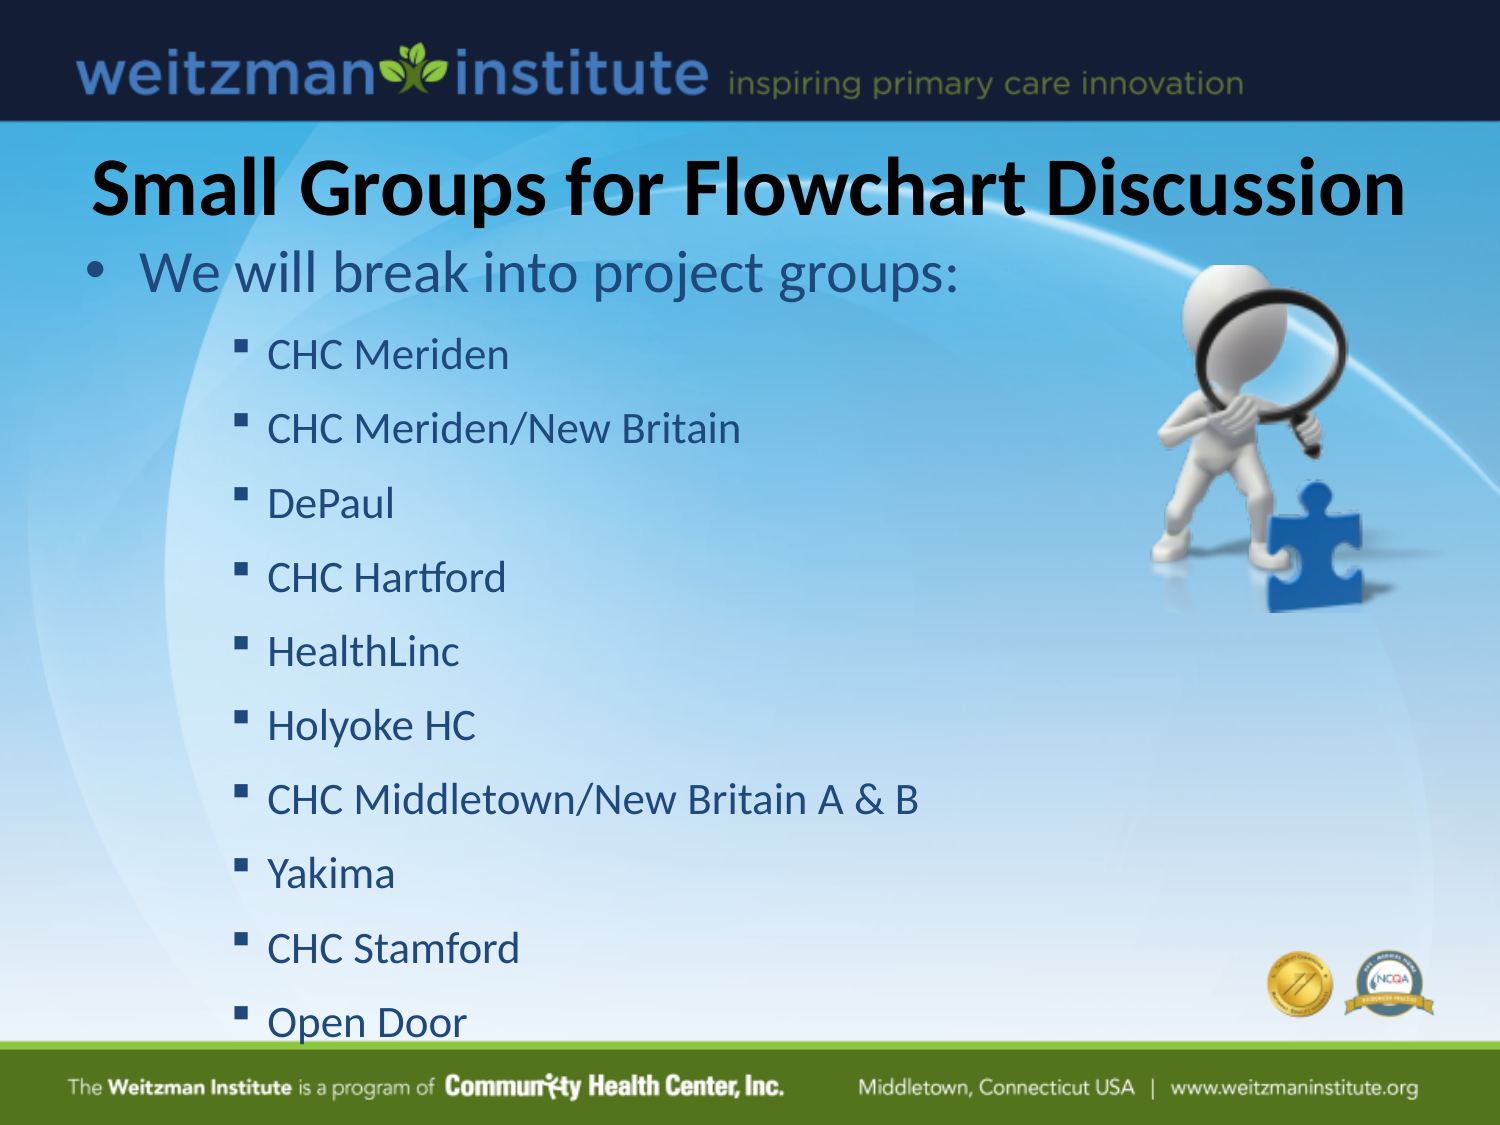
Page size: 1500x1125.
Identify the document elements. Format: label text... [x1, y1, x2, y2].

text_box Small Groups for Flowchart Discussion [12, 125, 1488, 240]
picture [0, 0, 1500, 1125]
list We will break into project groups: CHC Meriden CHC Meriden/New Britain DePaul CHC Hartford HealthLinc Holyoke HC CHC Middletown/New Britain A & B Yakima CHC Stamford Open Door [69, 224, 1420, 1059]
